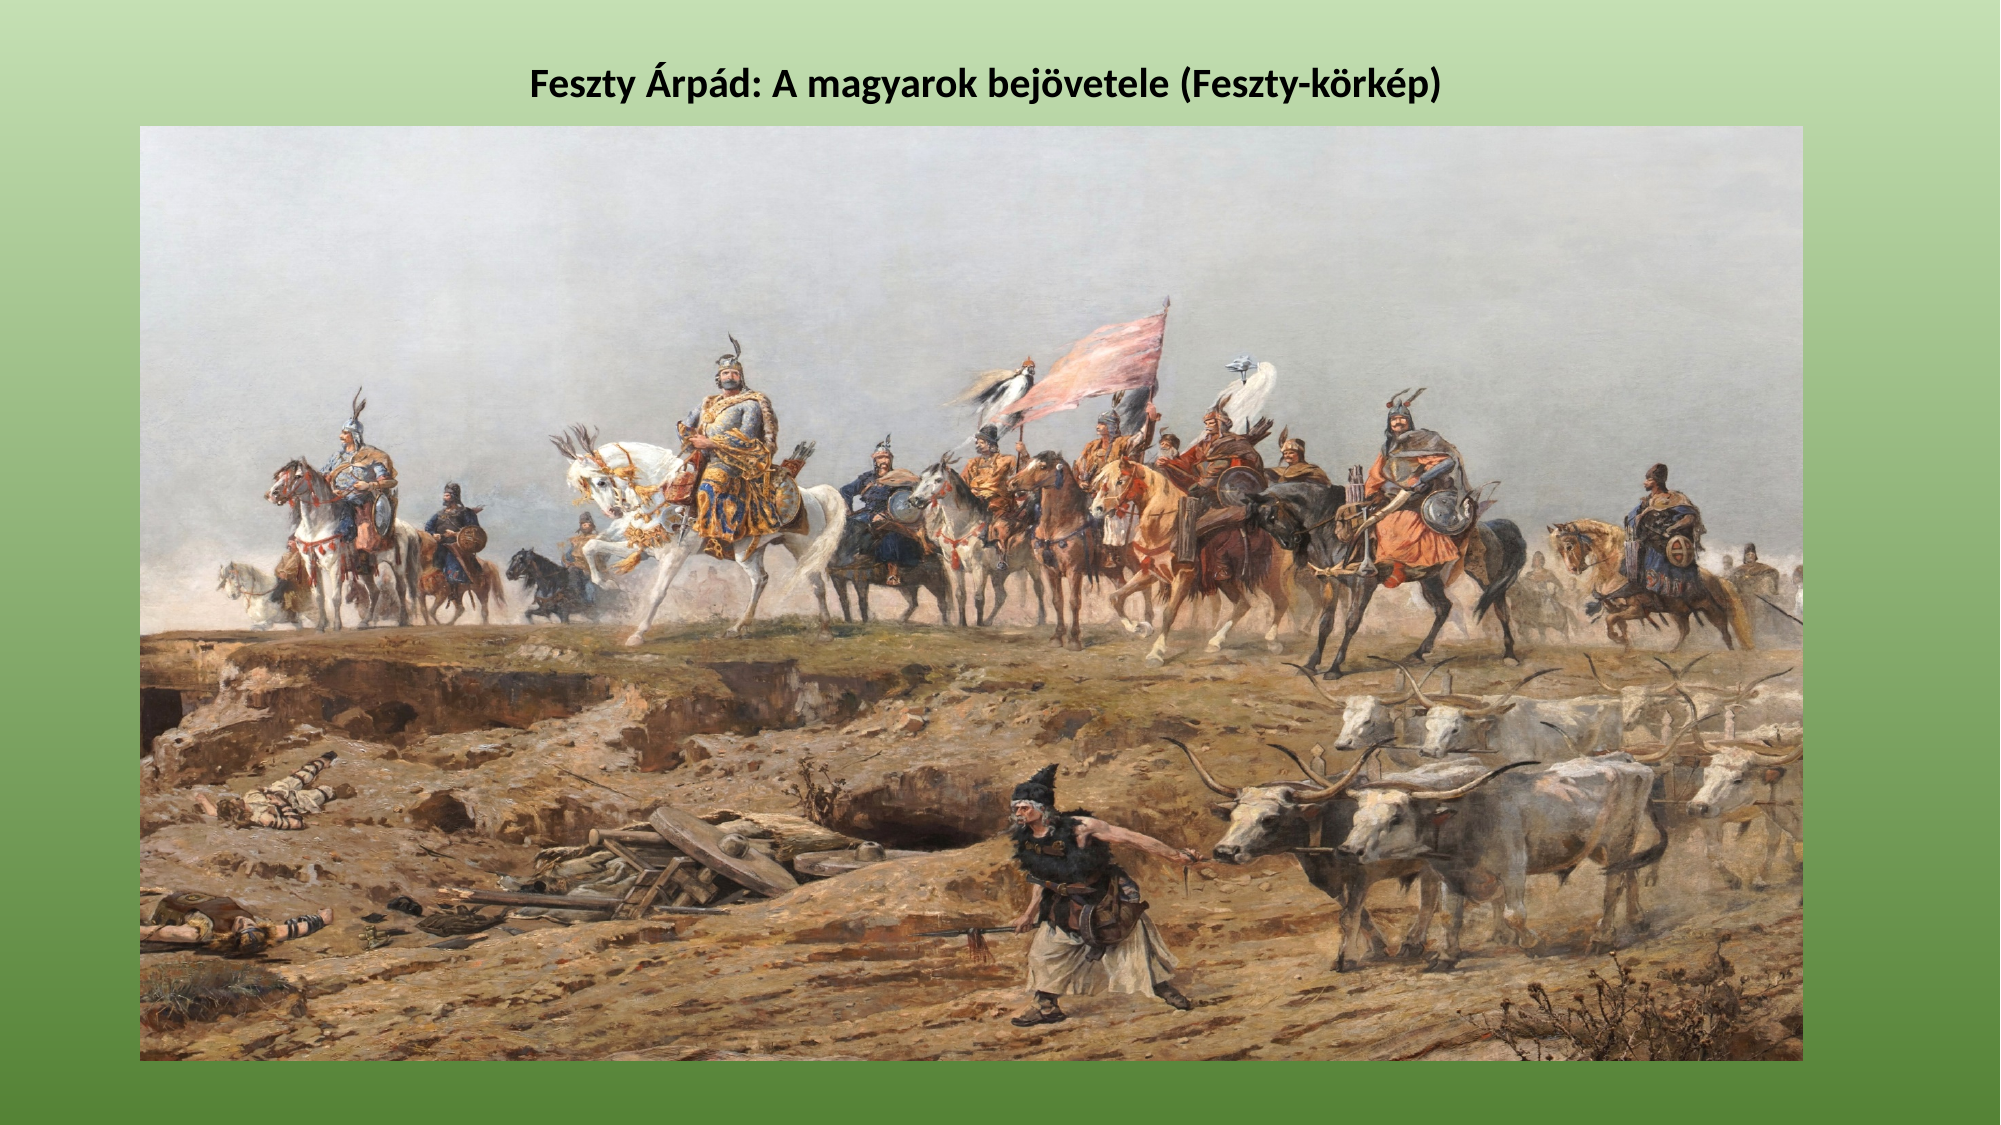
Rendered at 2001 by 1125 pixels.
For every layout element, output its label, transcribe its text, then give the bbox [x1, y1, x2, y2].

text_box Feszty Árpád: A magyarok bejövetele (Feszty-körkép) [34, 48, 1938, 164]
picture [140, 126, 1803, 1061]
